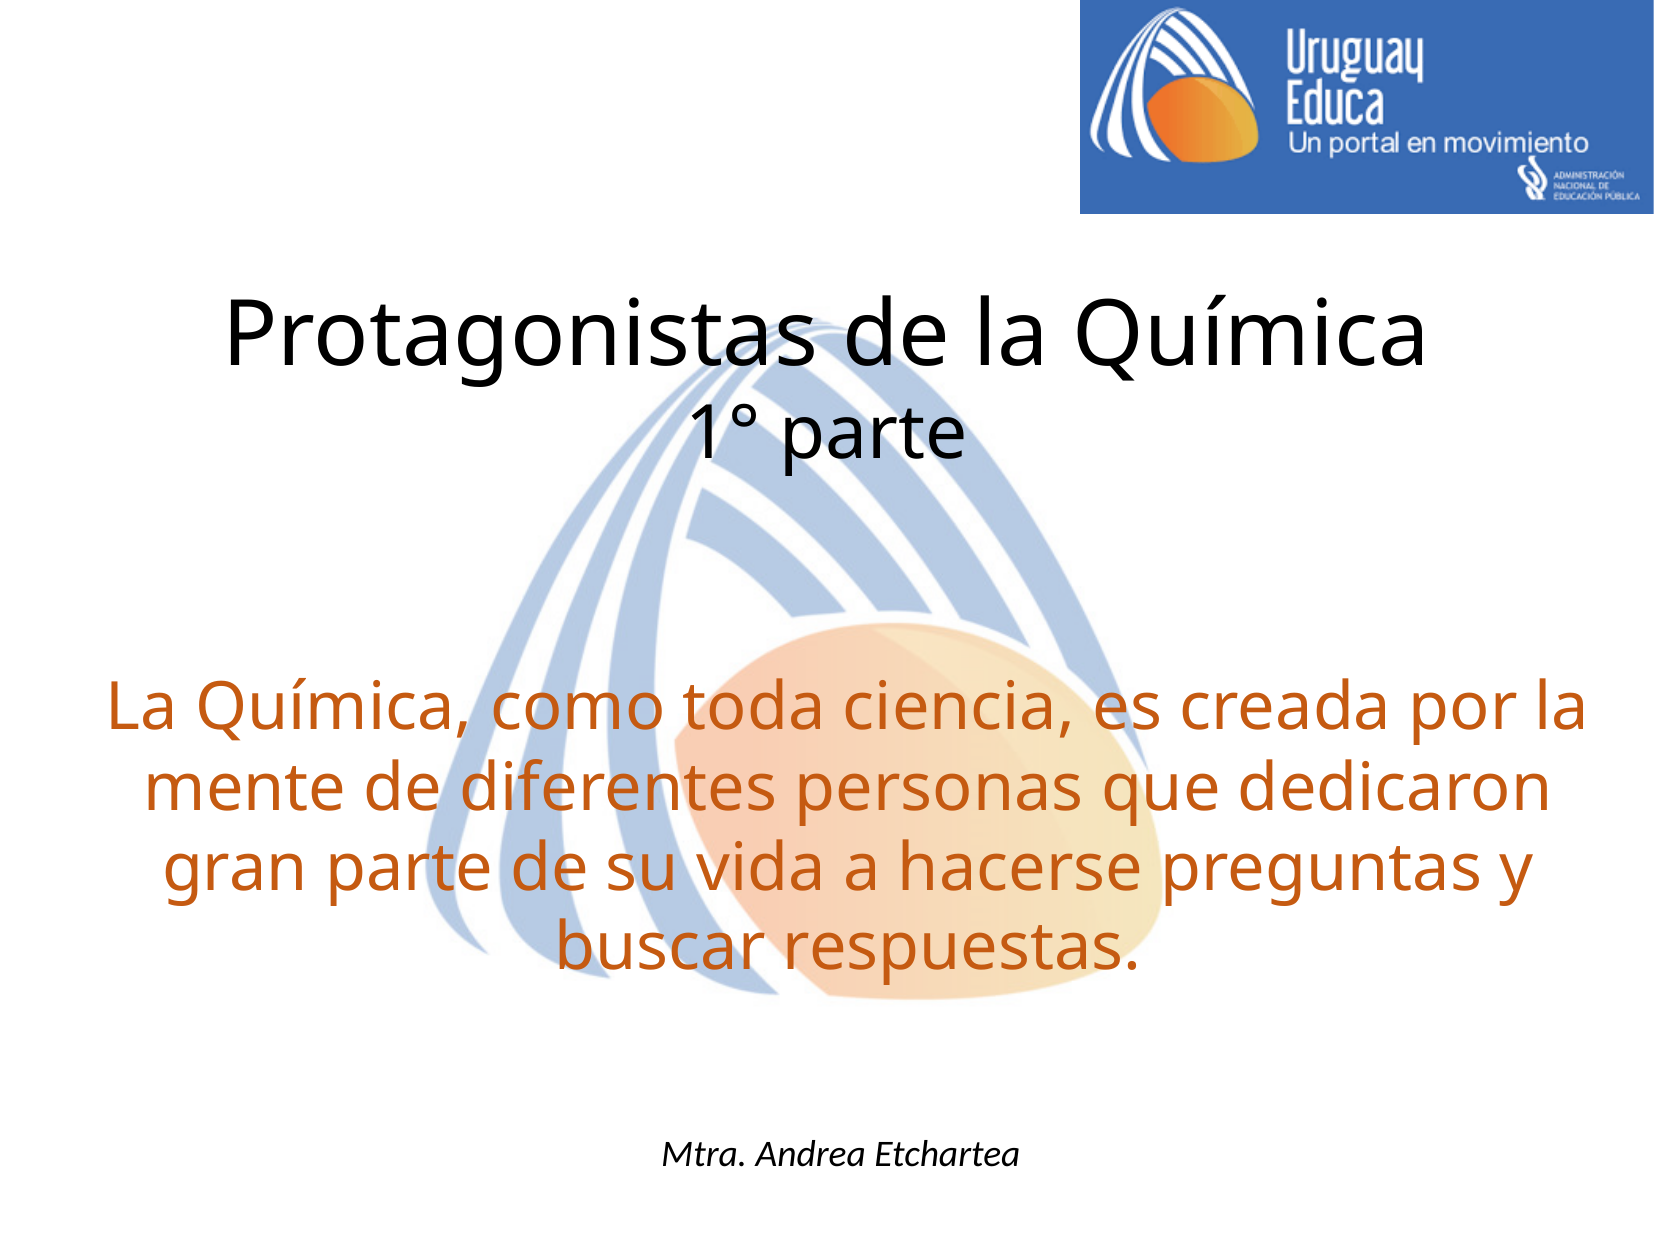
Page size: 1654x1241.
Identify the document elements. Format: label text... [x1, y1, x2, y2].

text_box Mtra. Andrea Etchartea [646, 1121, 1081, 1182]
title Protagonistas de la Química 1° parte [82, 269, 1571, 477]
picture [1080, 0, 1654, 215]
subtitle La Química, como toda ciencia, es creada por la mente de diferentes personas que dedicaron gran parte de su vida a hacerse preguntas y buscar respuestas. [104, 553, 1593, 1094]
